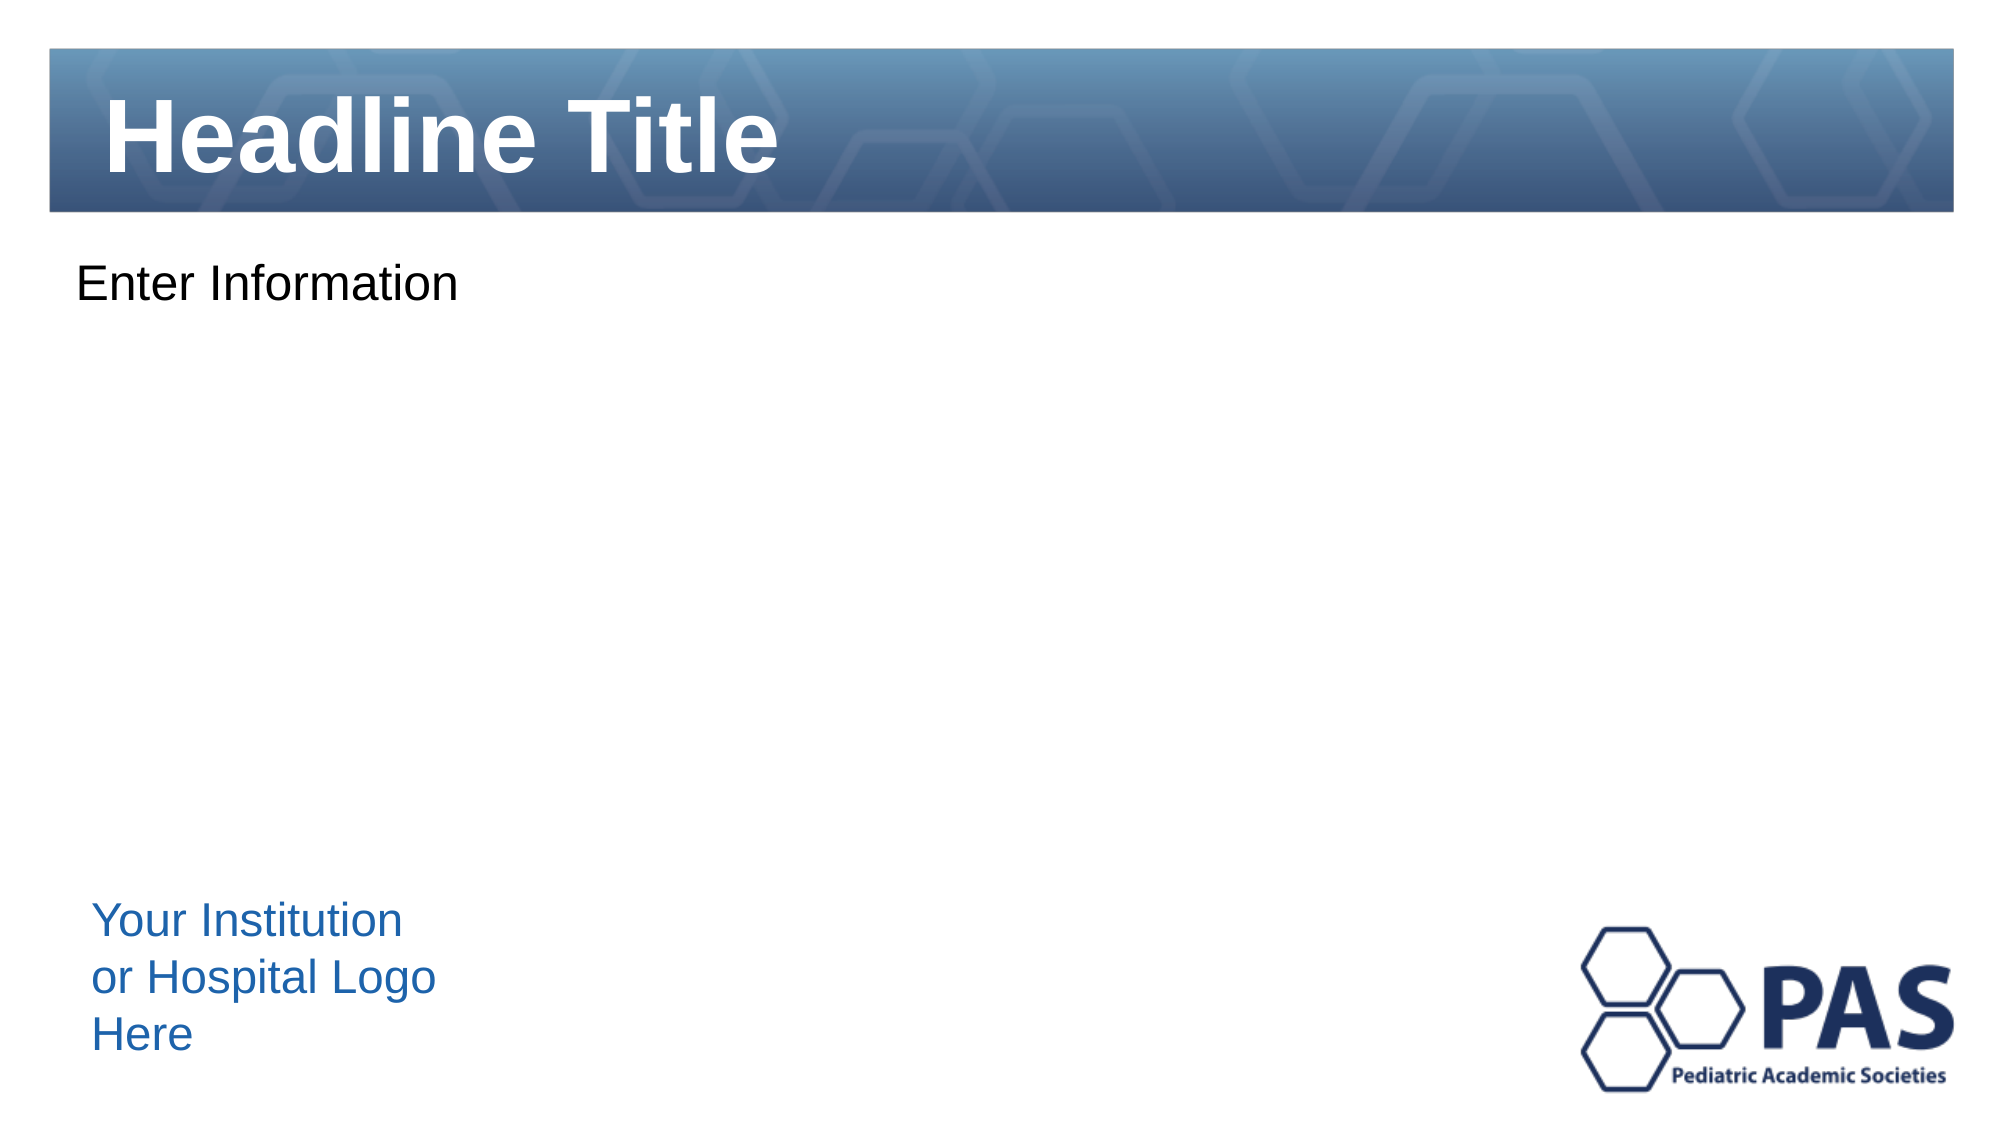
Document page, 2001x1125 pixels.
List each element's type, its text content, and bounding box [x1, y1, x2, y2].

subtitle Enter Information [60, 243, 1944, 904]
text_box Your Institution or Hospital Logo Here [76, 881, 468, 1069]
title Headline Title [88, 73, 1000, 203]
